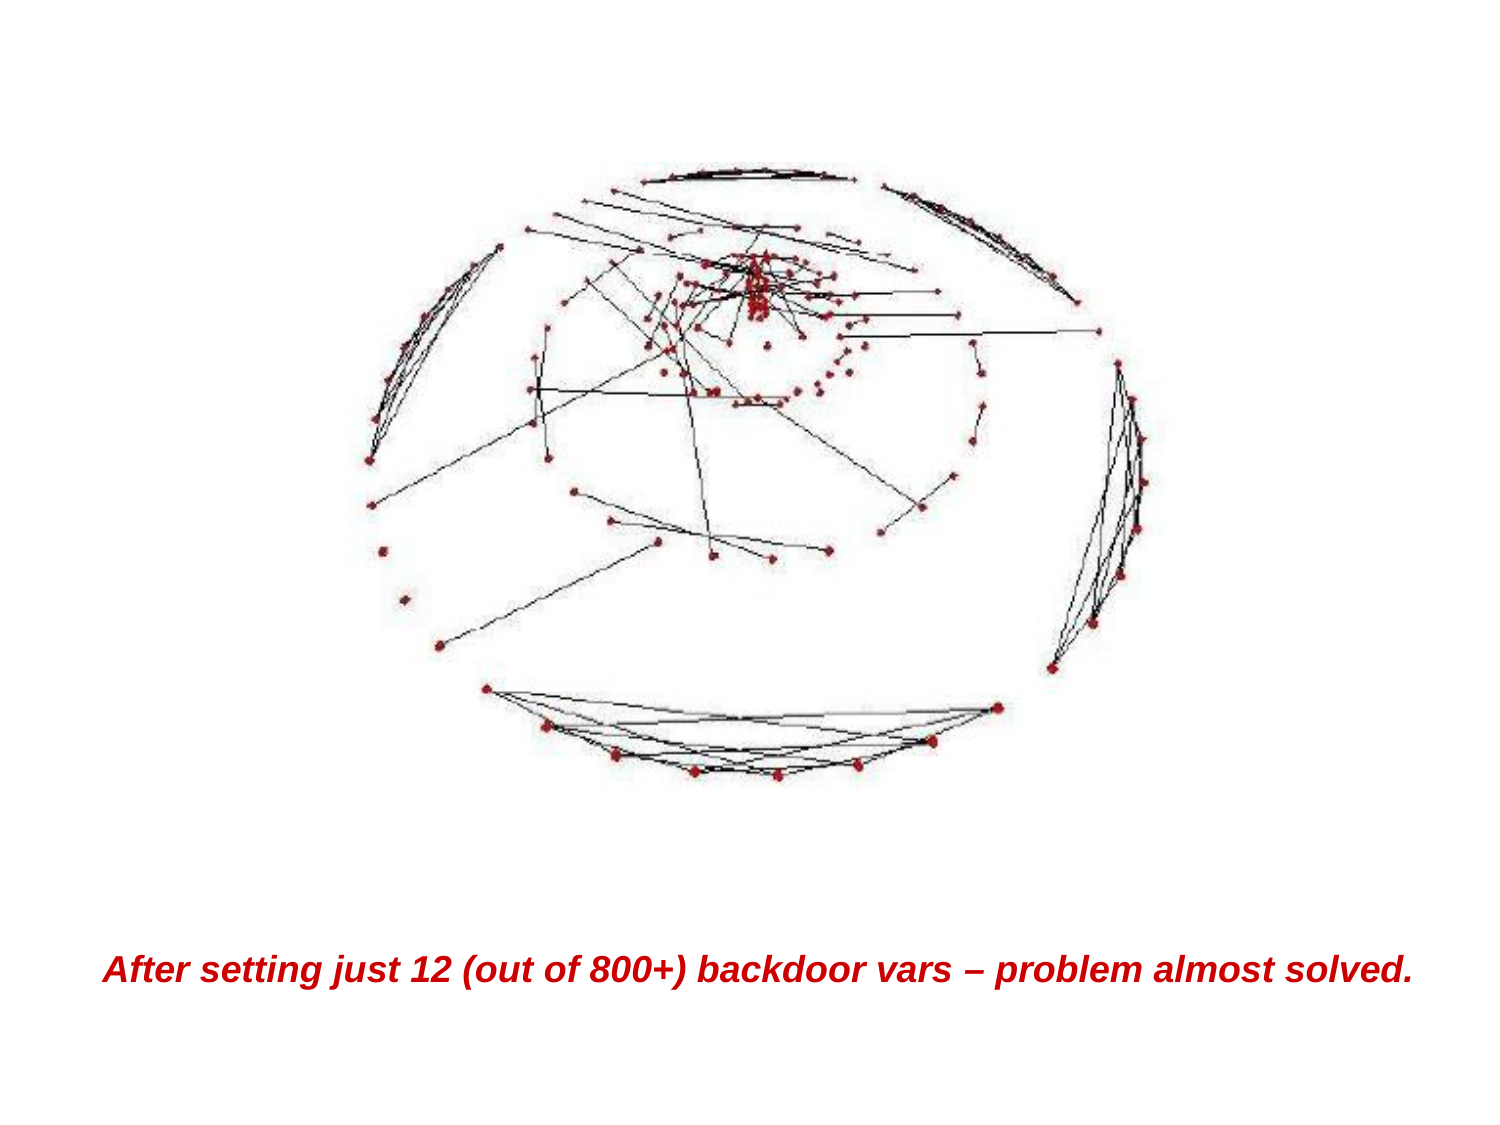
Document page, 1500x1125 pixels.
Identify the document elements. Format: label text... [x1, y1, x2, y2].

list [287, 162, 1288, 913]
text_box After setting just 12 (out of 800+) backdoor vars – problem almost solved. [87, 937, 1430, 998]
